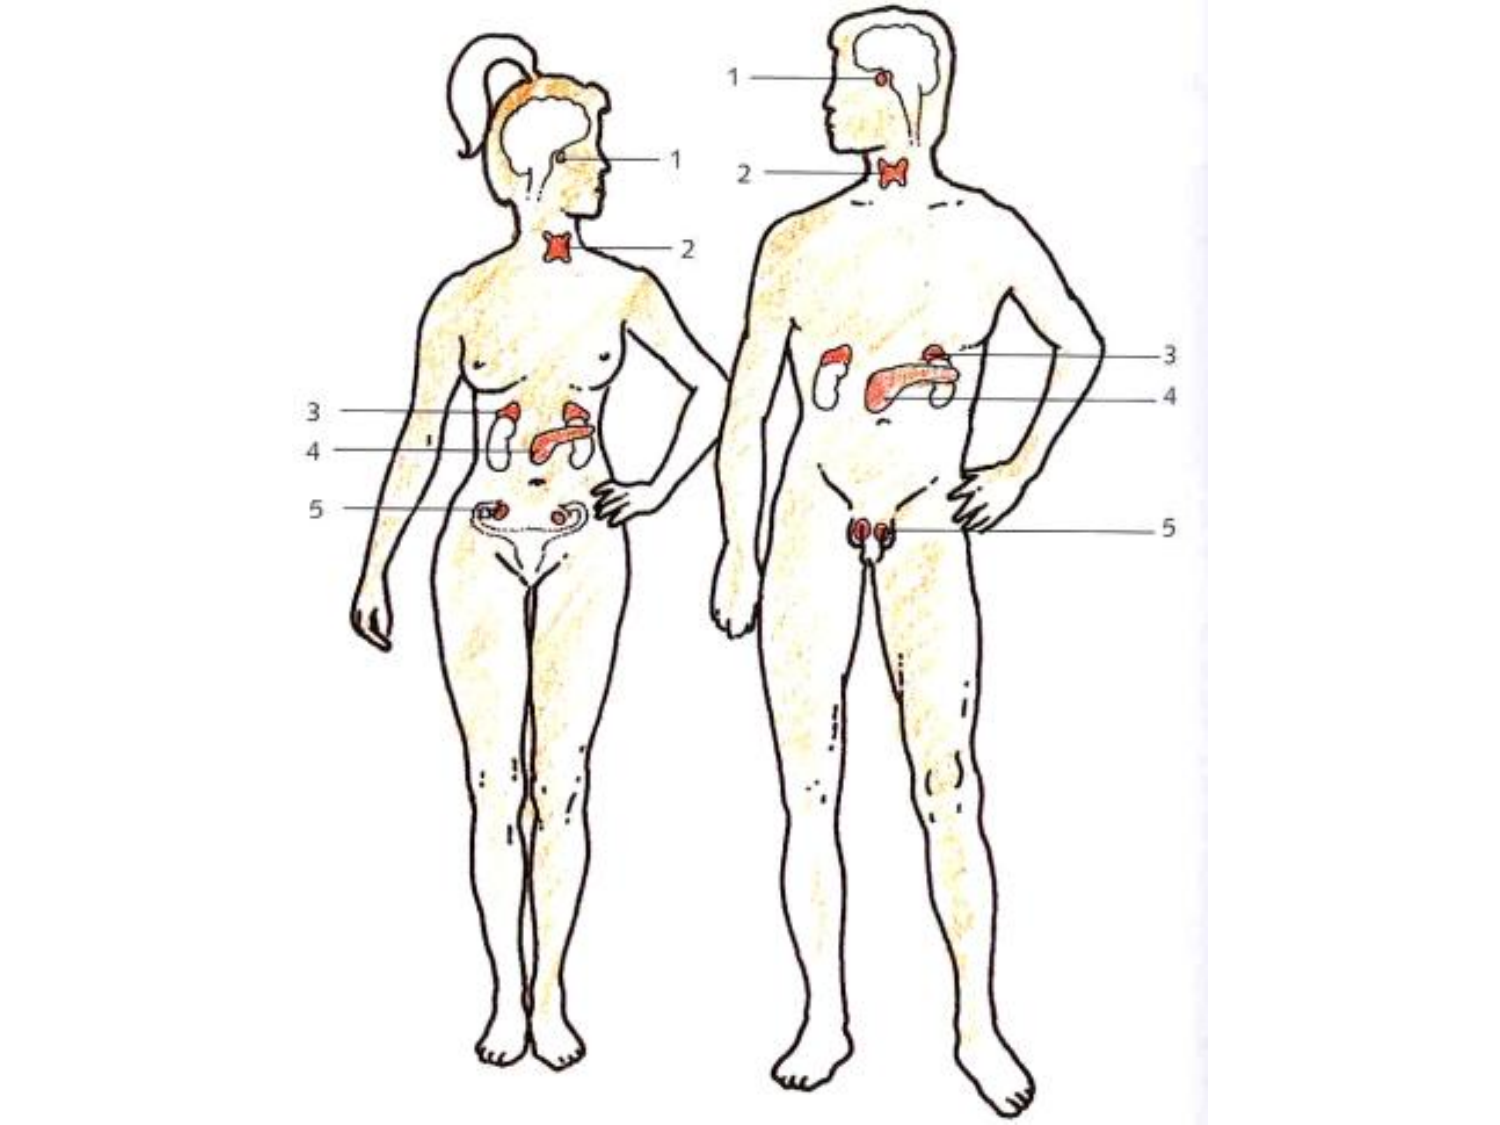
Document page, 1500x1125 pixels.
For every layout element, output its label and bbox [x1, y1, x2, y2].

picture [292, 0, 1208, 1125]
